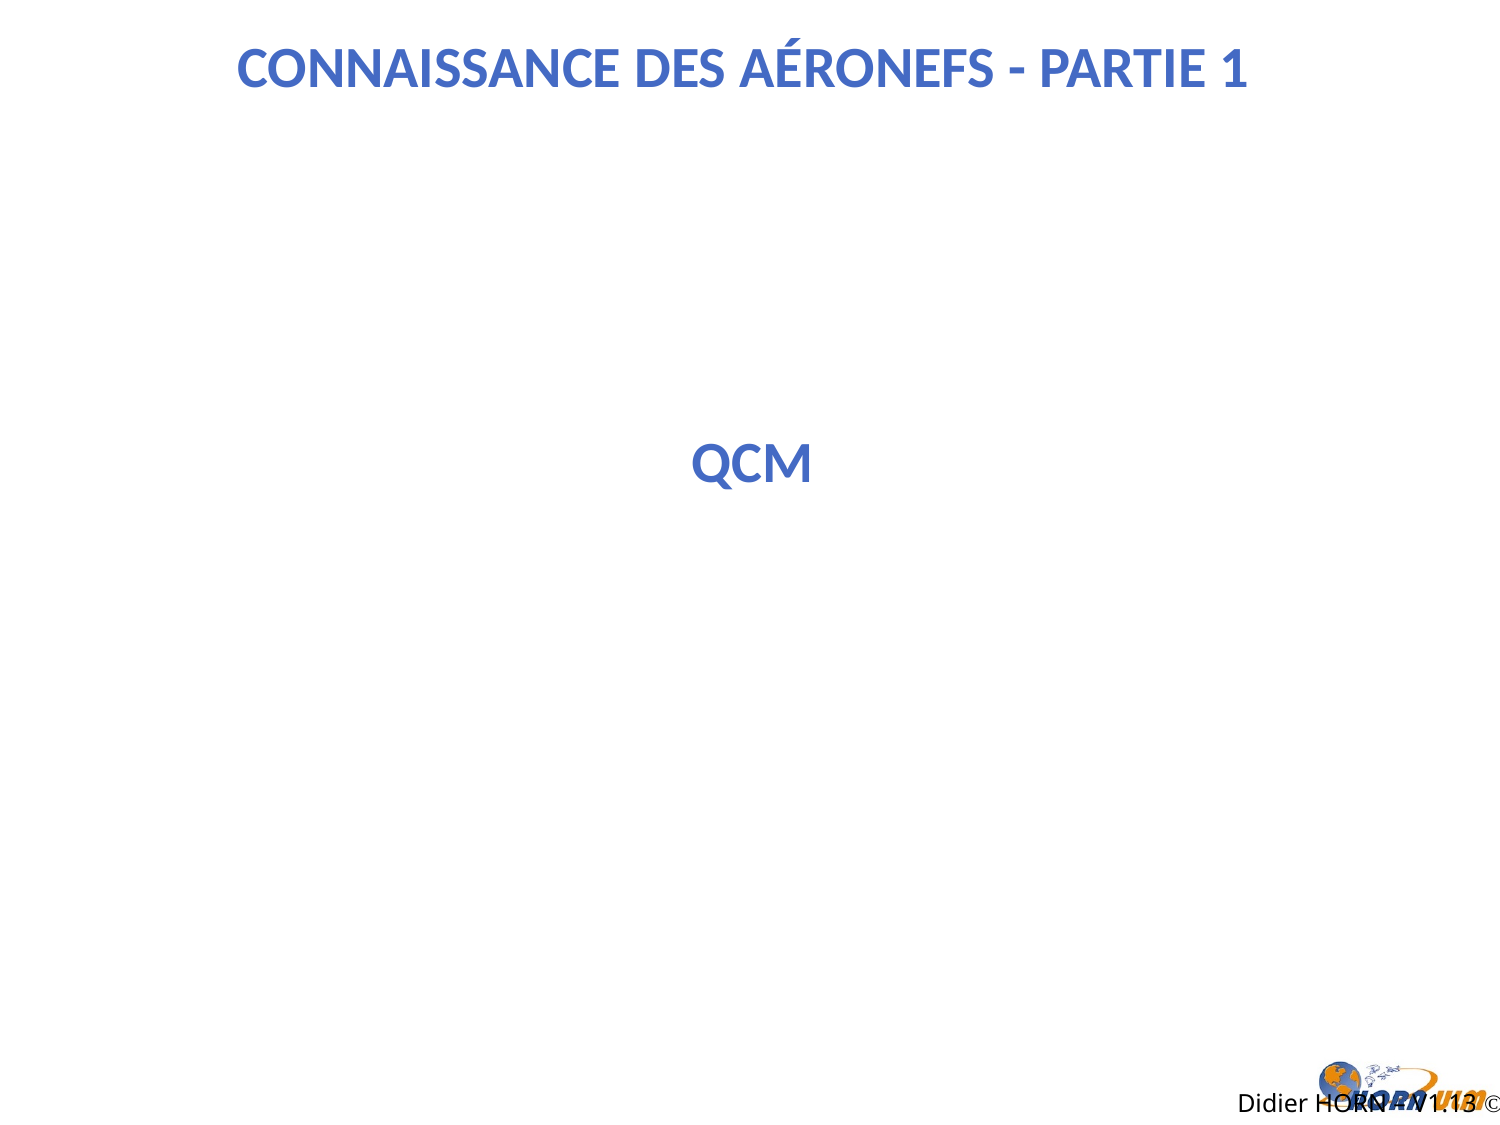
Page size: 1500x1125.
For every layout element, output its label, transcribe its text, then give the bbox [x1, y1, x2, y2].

picture [1306, 1050, 1500, 1080]
text_box Didier HORN – V1.13  [1222, 1080, 1500, 1125]
text_box Connaissance des aéronefs - Partie 1 [62, 37, 1438, 101]
text_box QCM [250, 432, 1255, 496]
